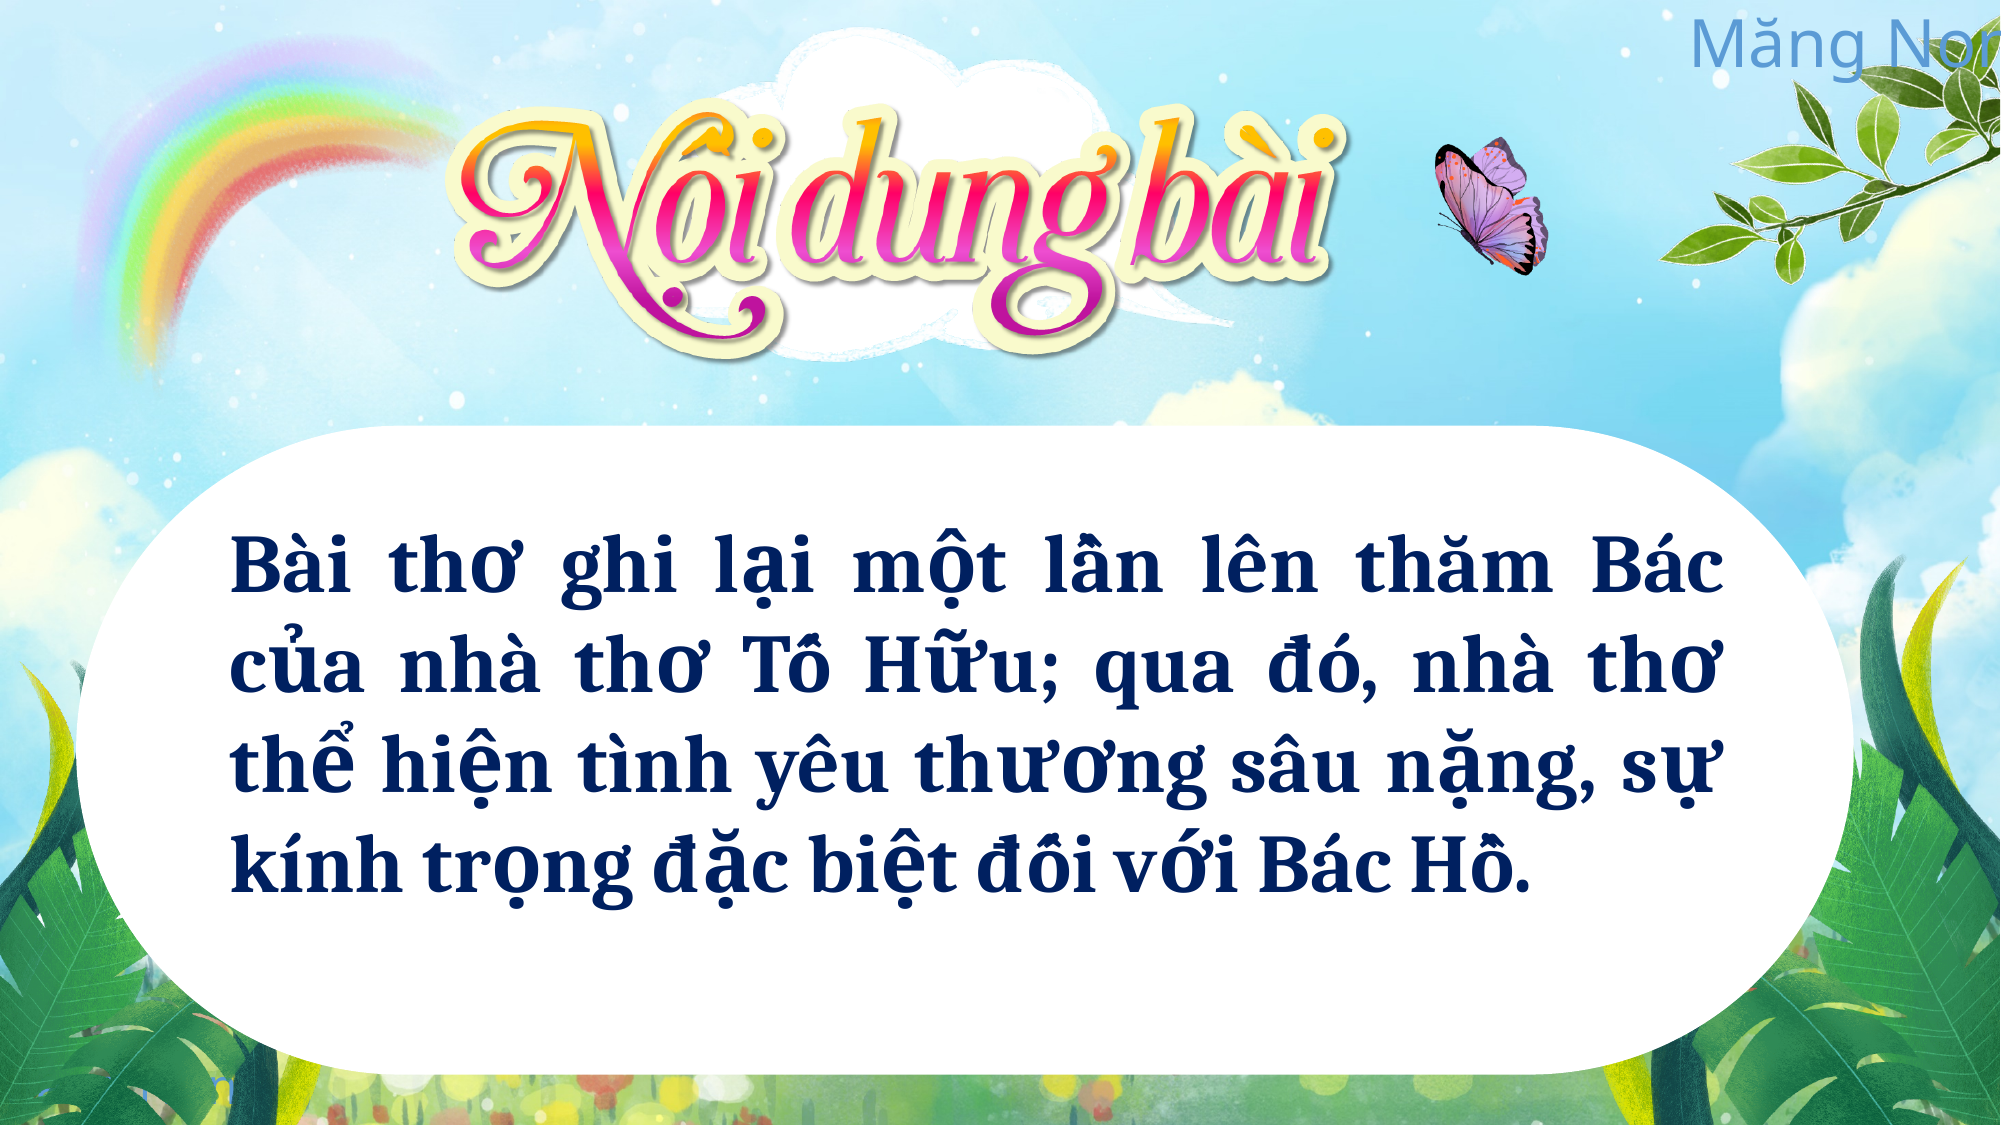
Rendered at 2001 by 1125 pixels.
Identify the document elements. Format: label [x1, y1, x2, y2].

picture [0, 0, 2001, 1125]
text_box [76, 425, 1854, 1075]
